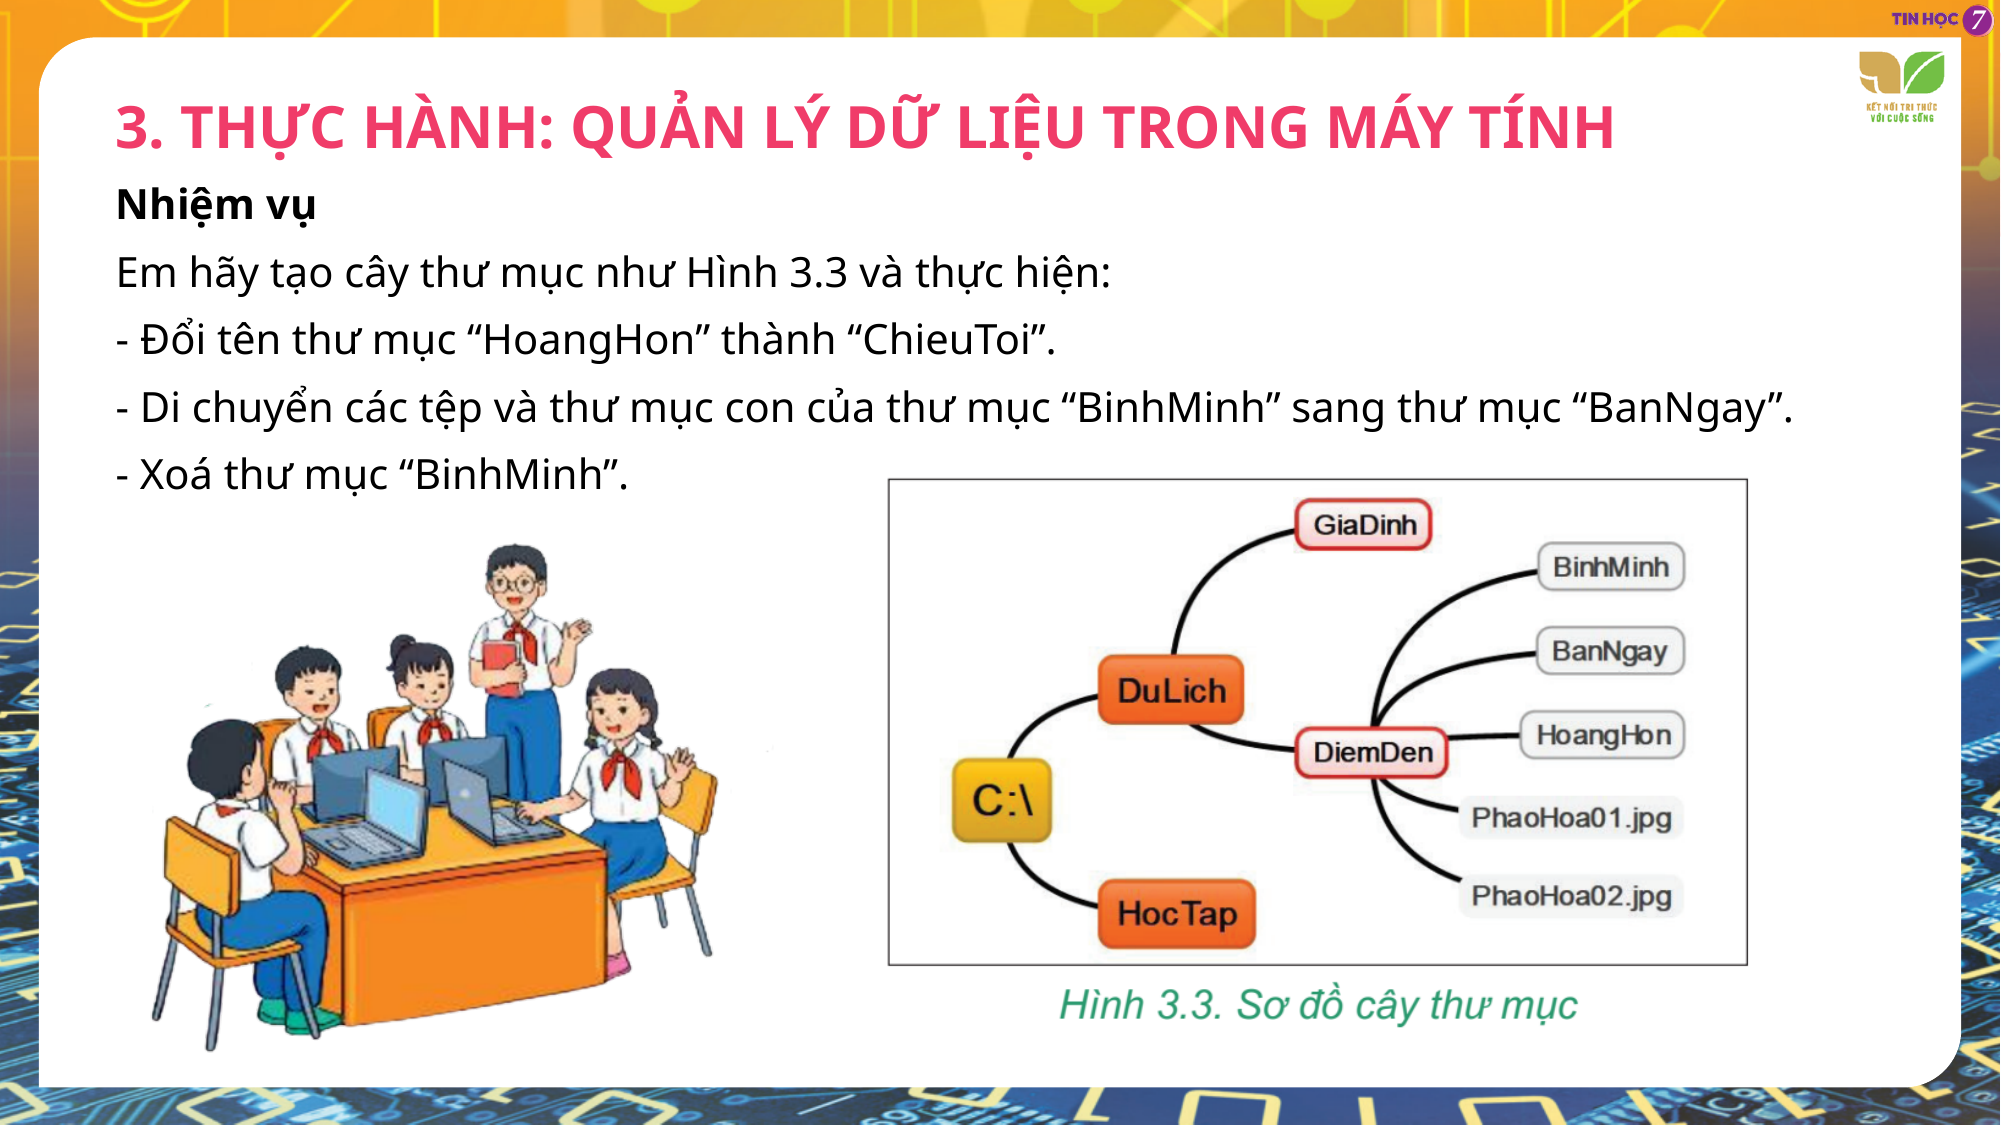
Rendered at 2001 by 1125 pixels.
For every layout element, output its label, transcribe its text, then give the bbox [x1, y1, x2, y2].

text_box 3. THỰC HÀNH: QUẢN LÝ DỮ LIỆU TRONG MÁY TÍNH [100, 48, 1767, 153]
picture [0, 0, 2001, 1125]
text_box Nhiệm vụ Em hãy tạo cây thư mục như Hình 3.3 và thực hiện: - Đổi tên thư mục “HoangHon” thành “ChieuToi”. - Di chuyển các tệp và thư mục con của thư mục “BinhMinh” sang thư mục “BanNgay”. - Xoá thư mục “BinhMinh”. [100, 153, 1919, 506]
